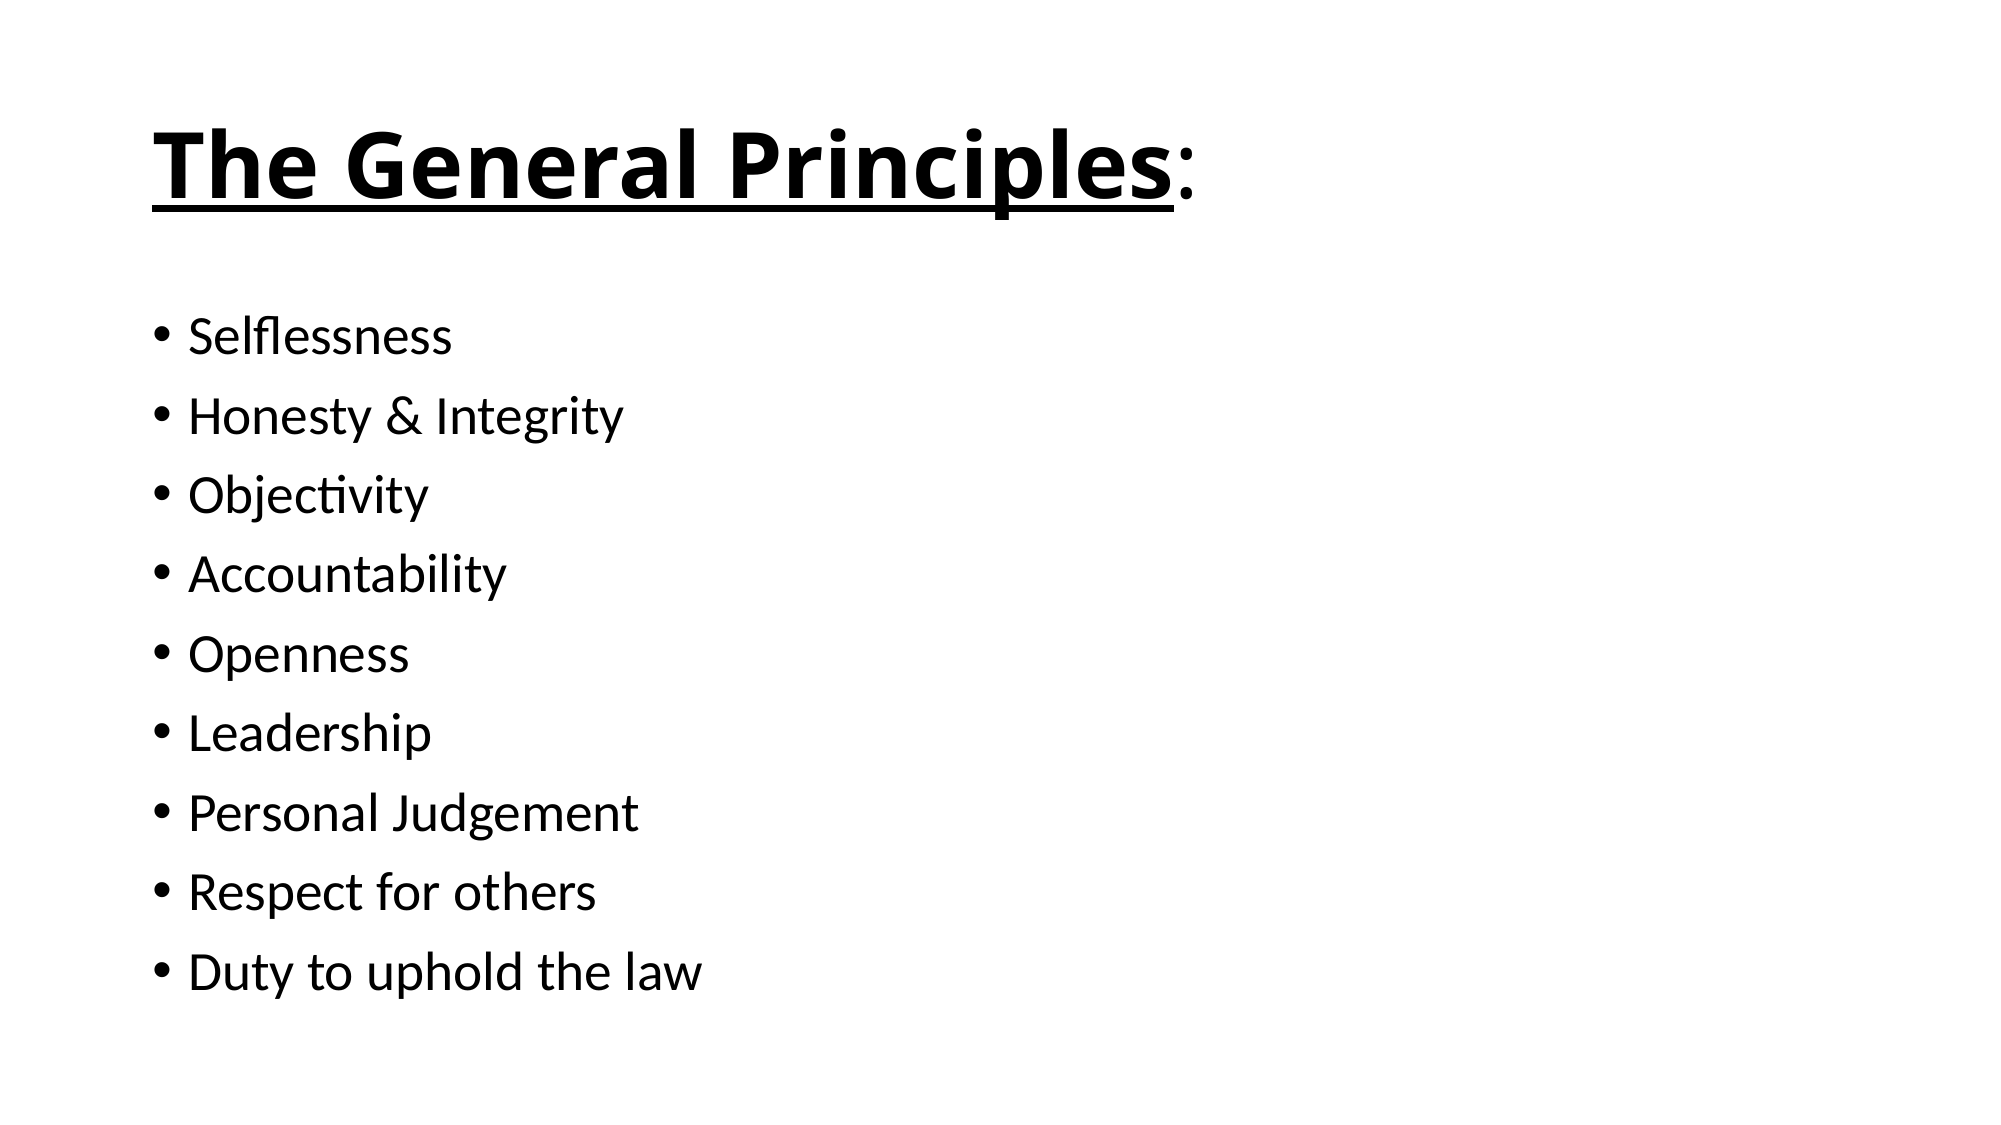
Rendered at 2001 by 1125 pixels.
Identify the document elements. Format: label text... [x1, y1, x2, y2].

title The General Principles: [137, 59, 1863, 278]
list Selflessness Honesty & Integrity Objectivity Accountability Openness Leadership Personal Judgement Respect for others Duty to uphold the law [137, 299, 1863, 1014]
